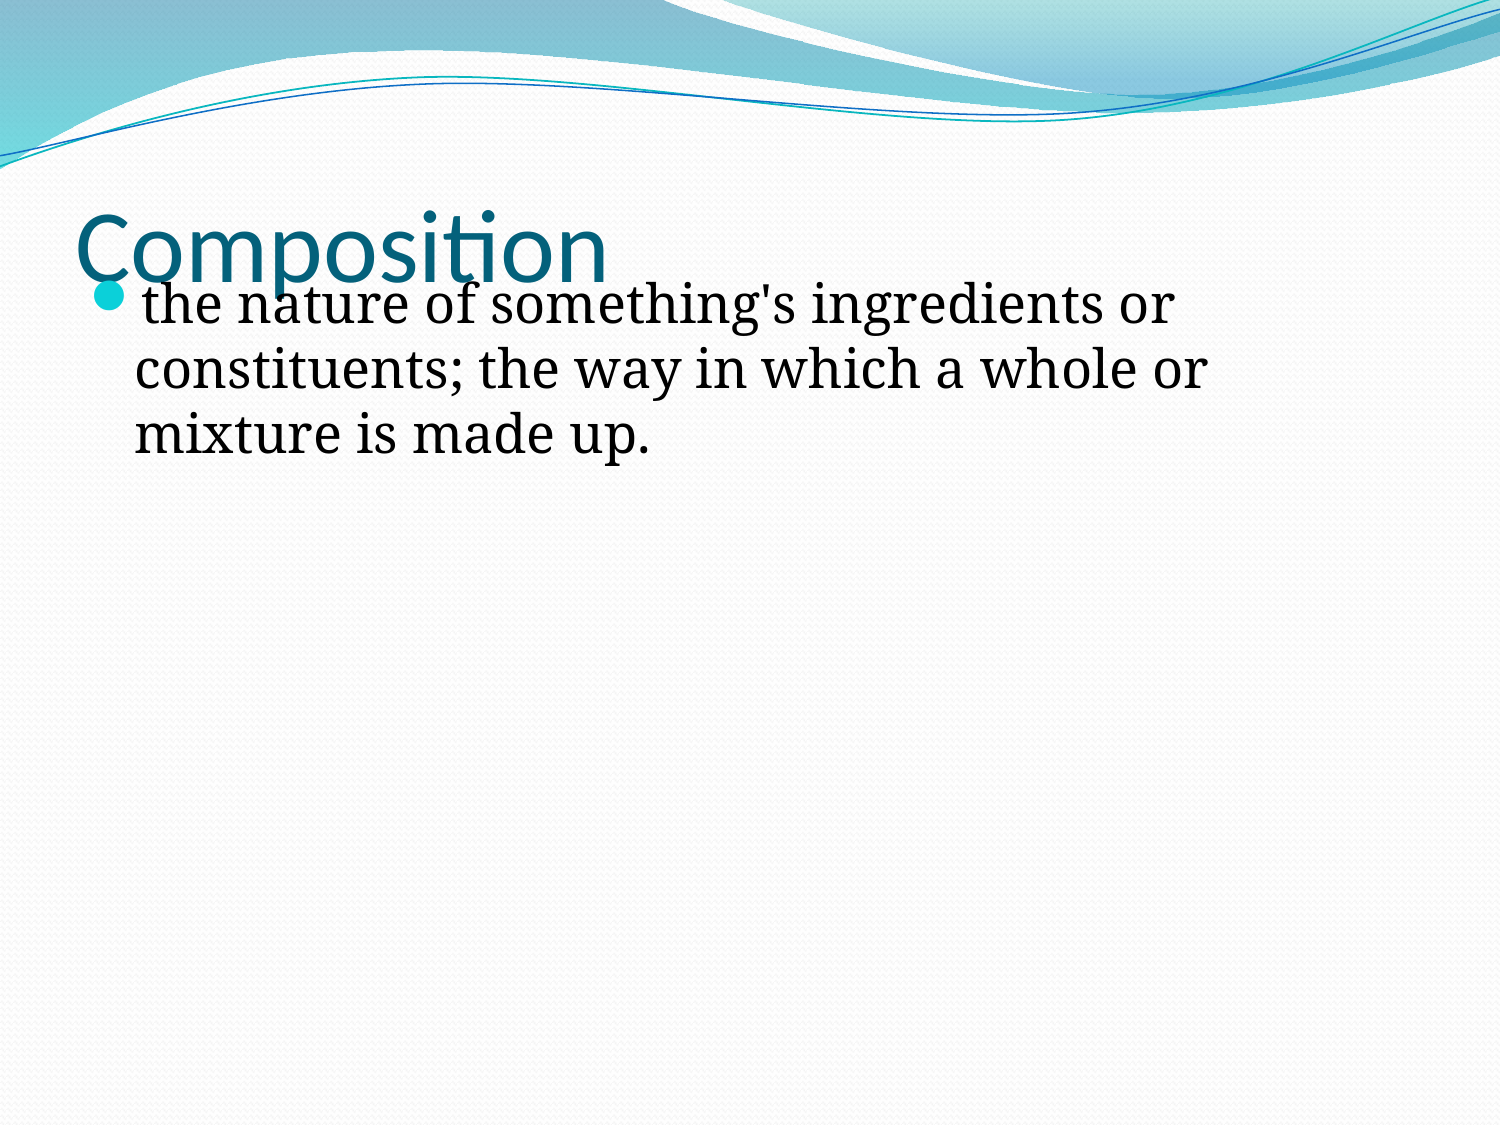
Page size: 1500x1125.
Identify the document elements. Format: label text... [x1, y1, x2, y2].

list the nature of something's ingredients or constituents; the way in which a whole or mixture is made up. [75, 262, 1425, 538]
title Composition [75, 115, 1425, 262]
